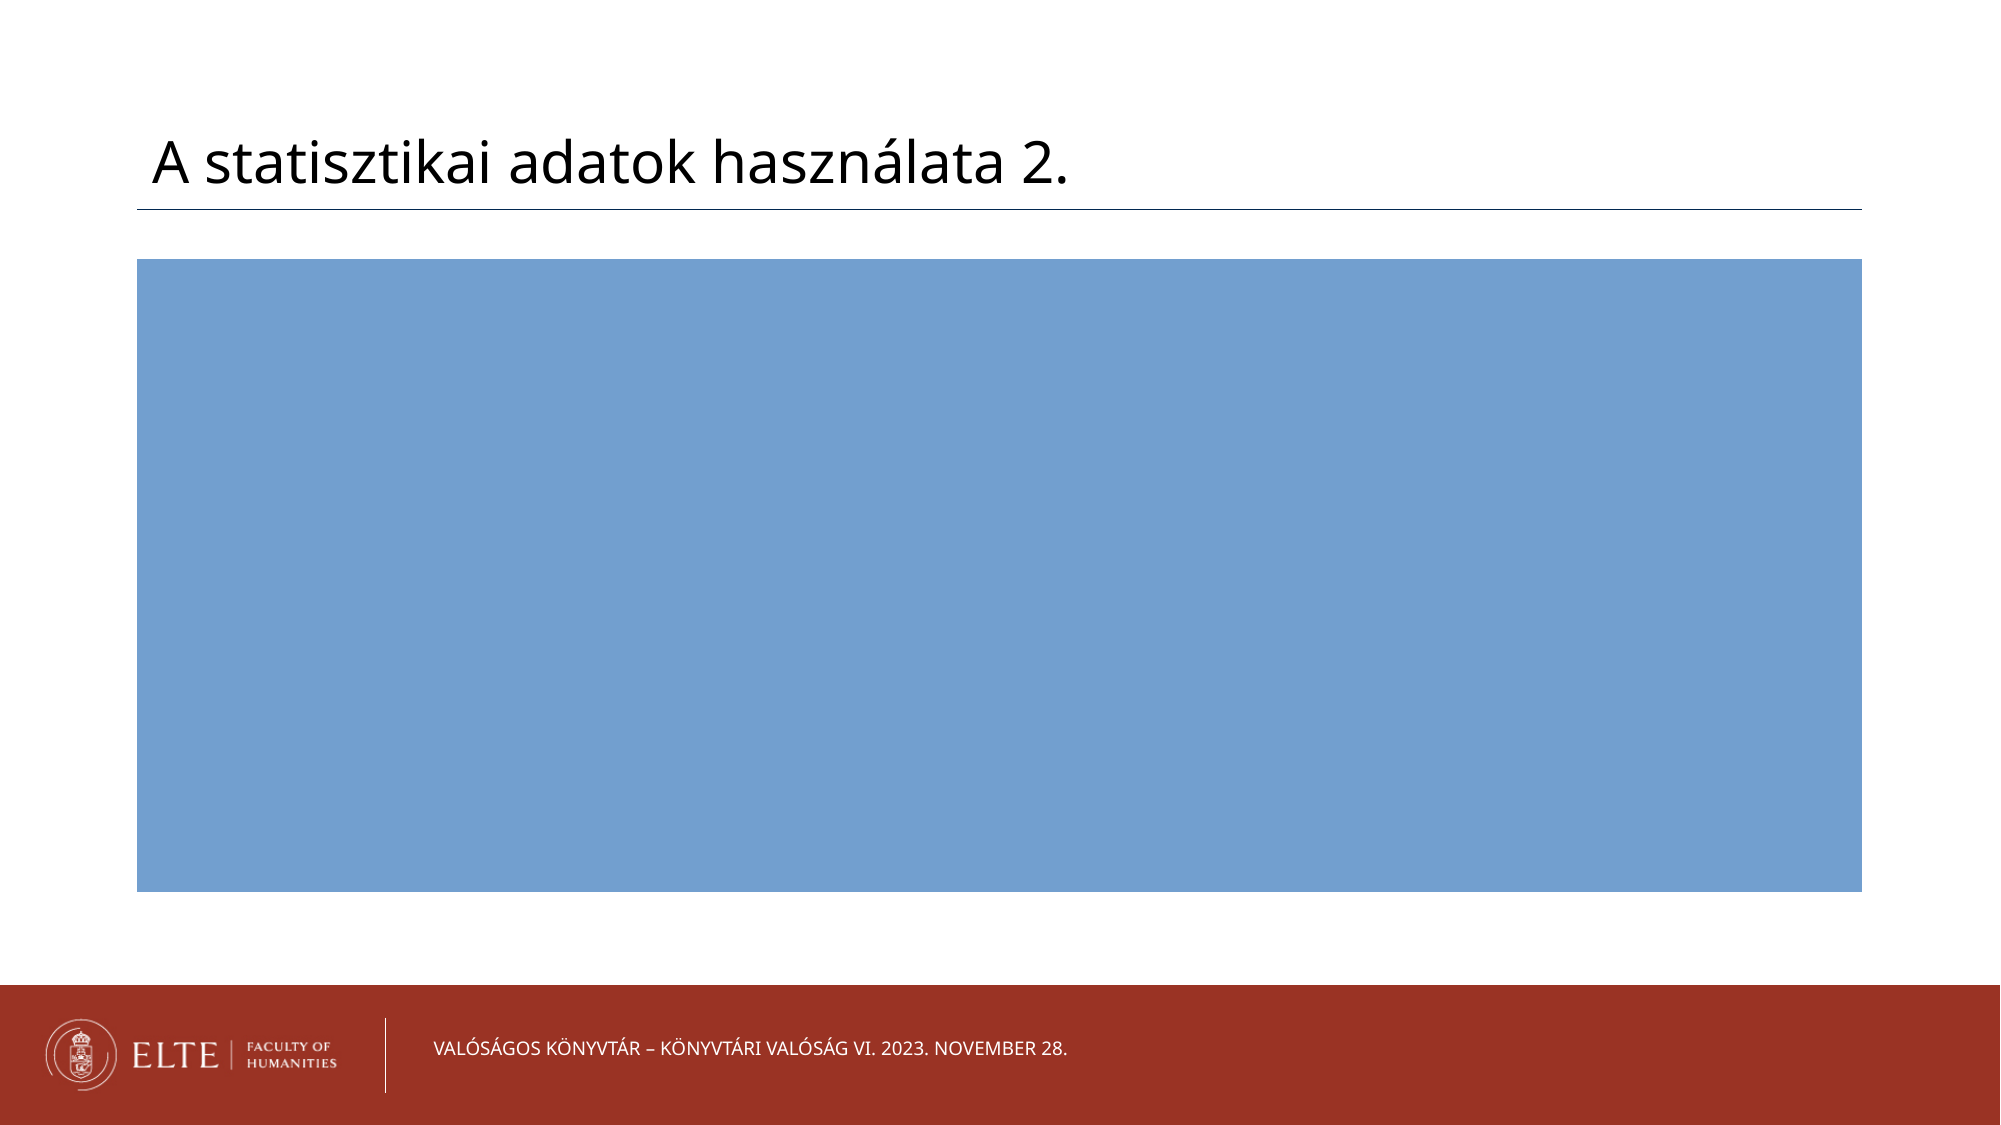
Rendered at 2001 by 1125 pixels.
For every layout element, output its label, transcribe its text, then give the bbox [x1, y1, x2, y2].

list Valóságos könyvtár – könyvtári valóság VI. 2023. november 28. [418, 1032, 1729, 1088]
picture [0, 985, 2000, 1125]
list A statisztikai adatok használata 2. [137, 118, 1863, 206]
